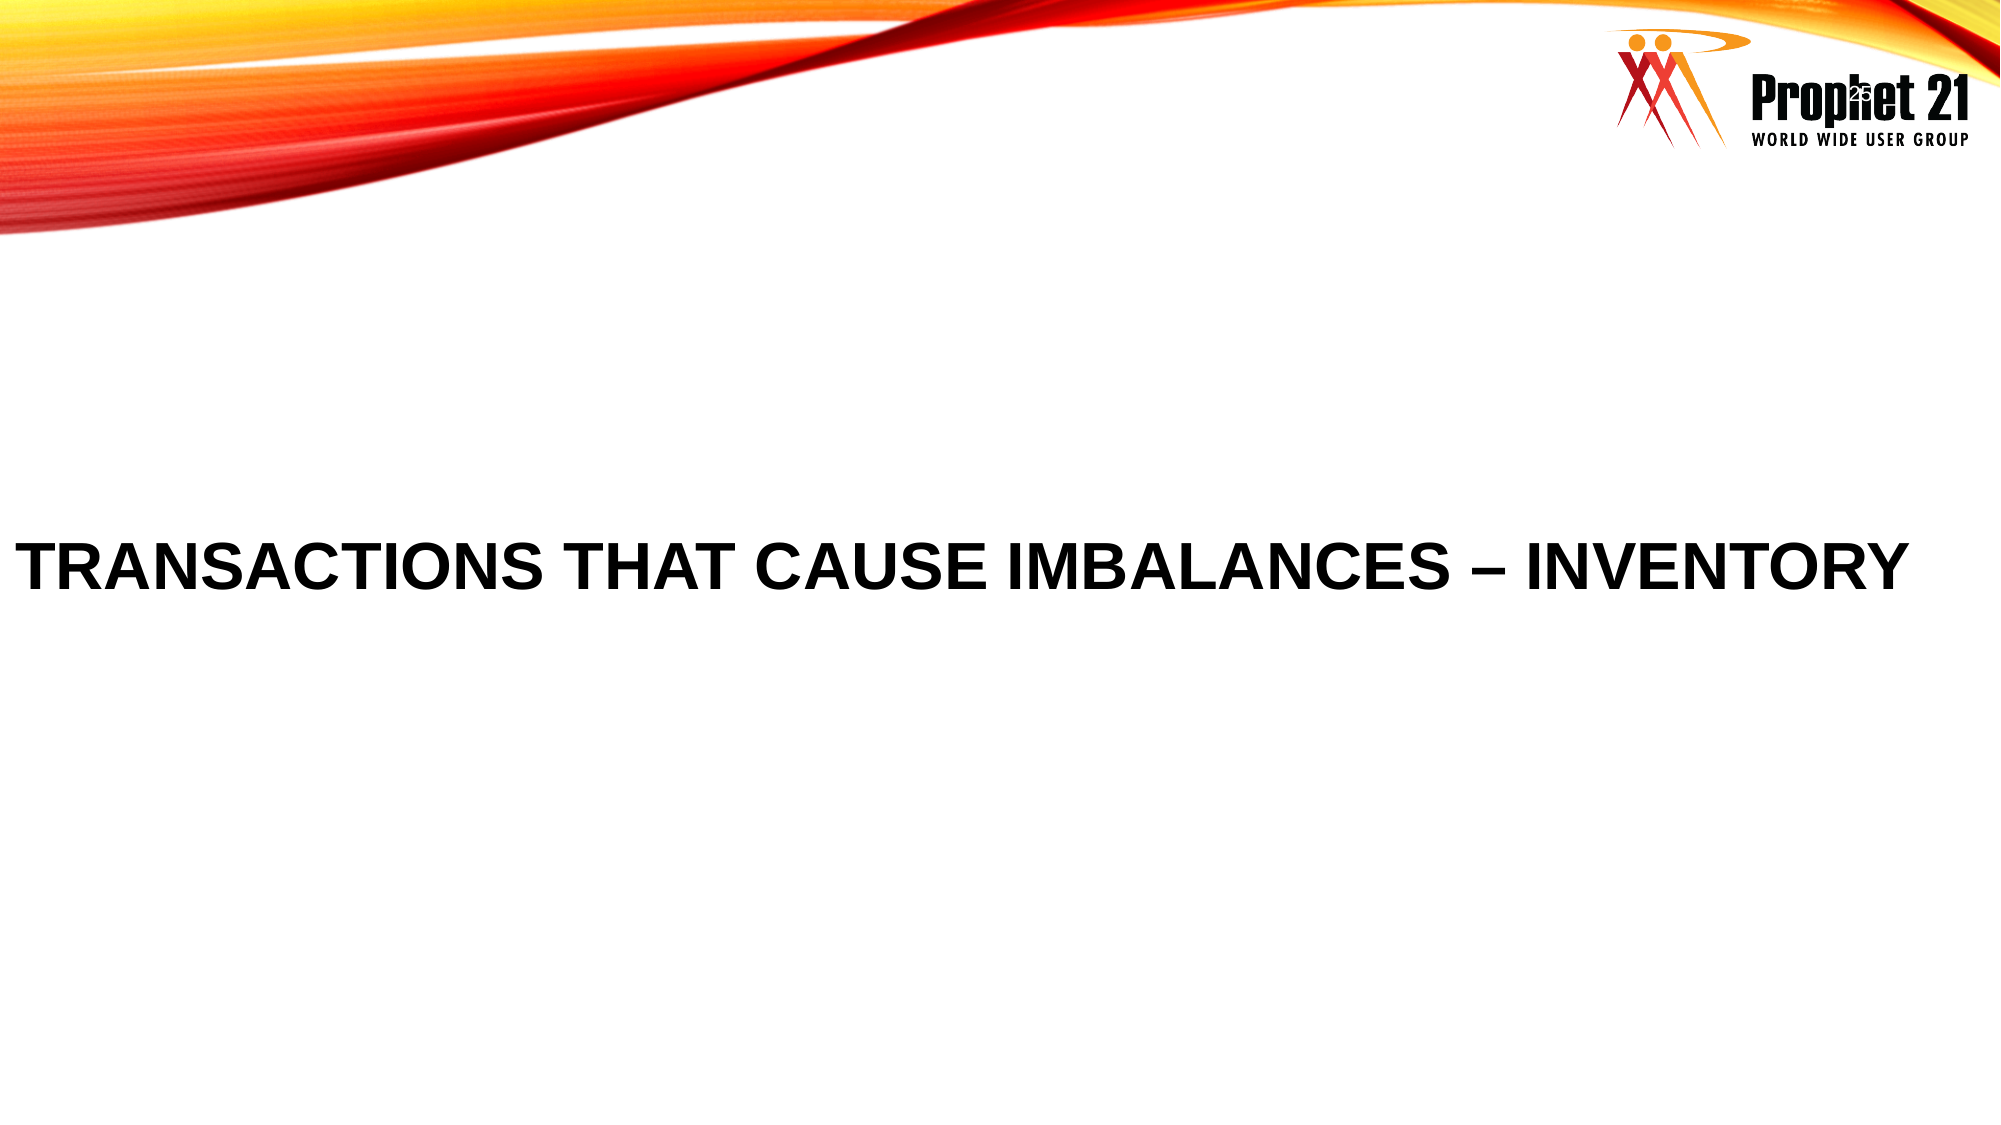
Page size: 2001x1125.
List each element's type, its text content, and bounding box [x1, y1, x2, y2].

title TRANSACTIONS THAT CAUSE IMBALANCES – INVENTORY [0, 513, 2000, 612]
slide_number 25 [1437, 62, 1888, 123]
picture [0, 0, 2000, 237]
